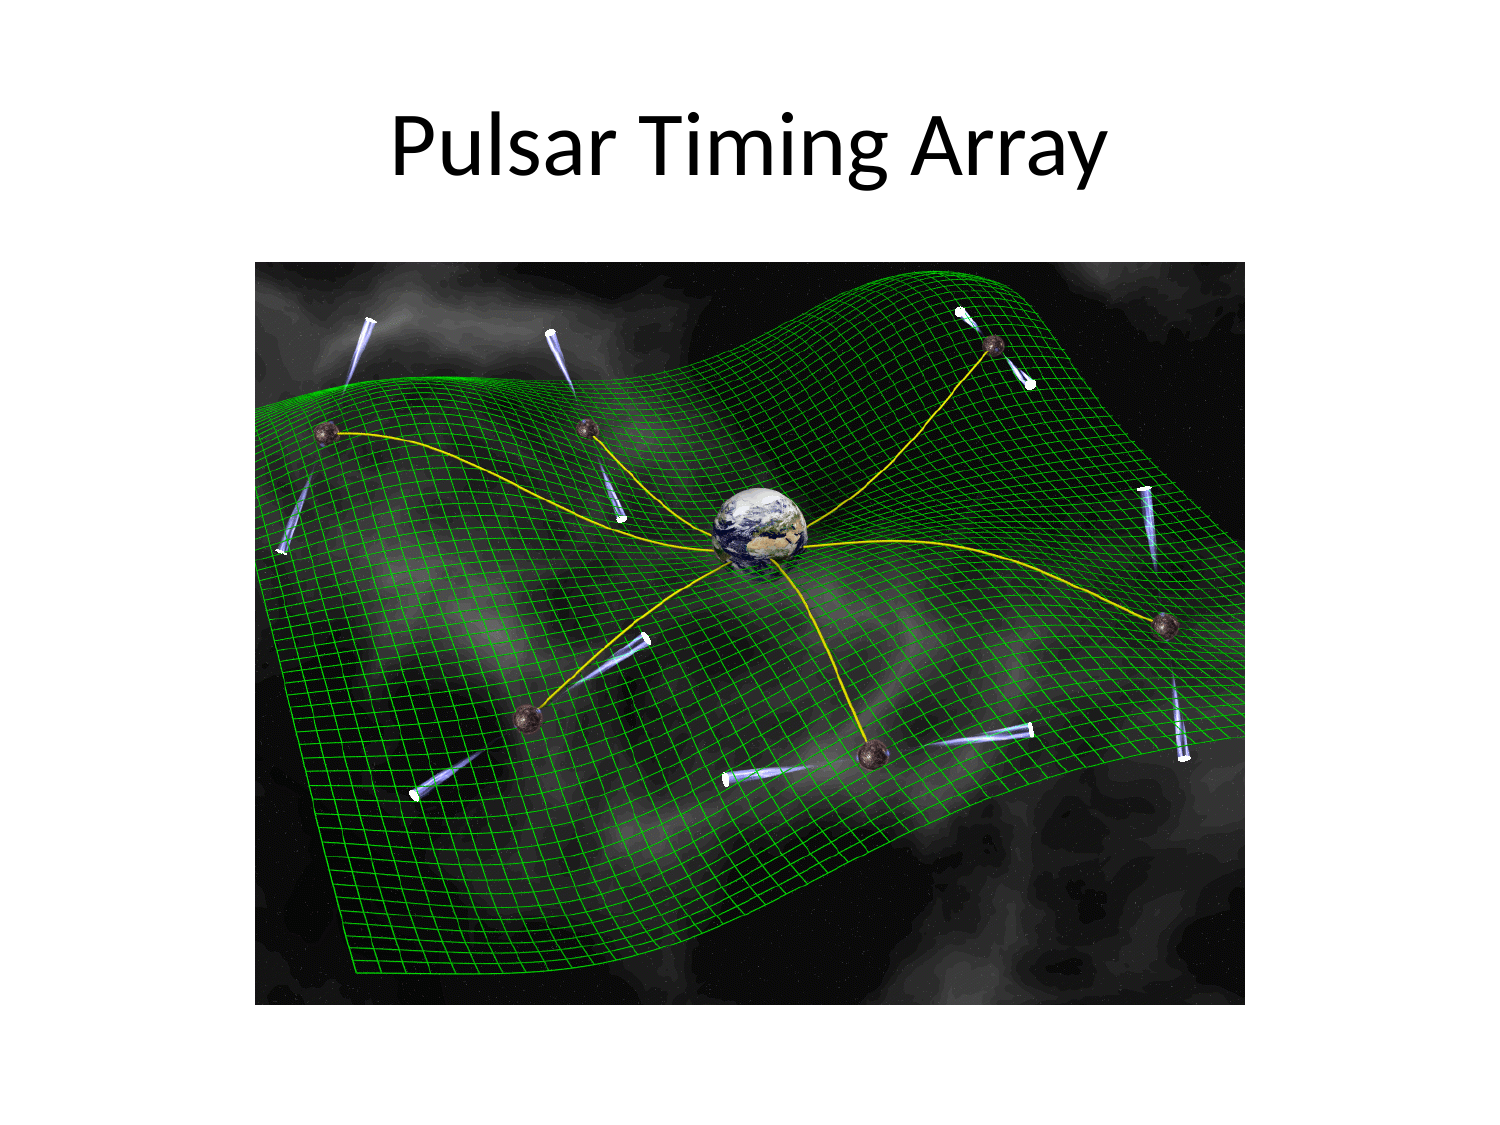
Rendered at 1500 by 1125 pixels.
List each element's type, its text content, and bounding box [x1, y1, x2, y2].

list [254, 262, 1246, 1006]
title Pulsar Timing Array [75, 45, 1425, 233]
